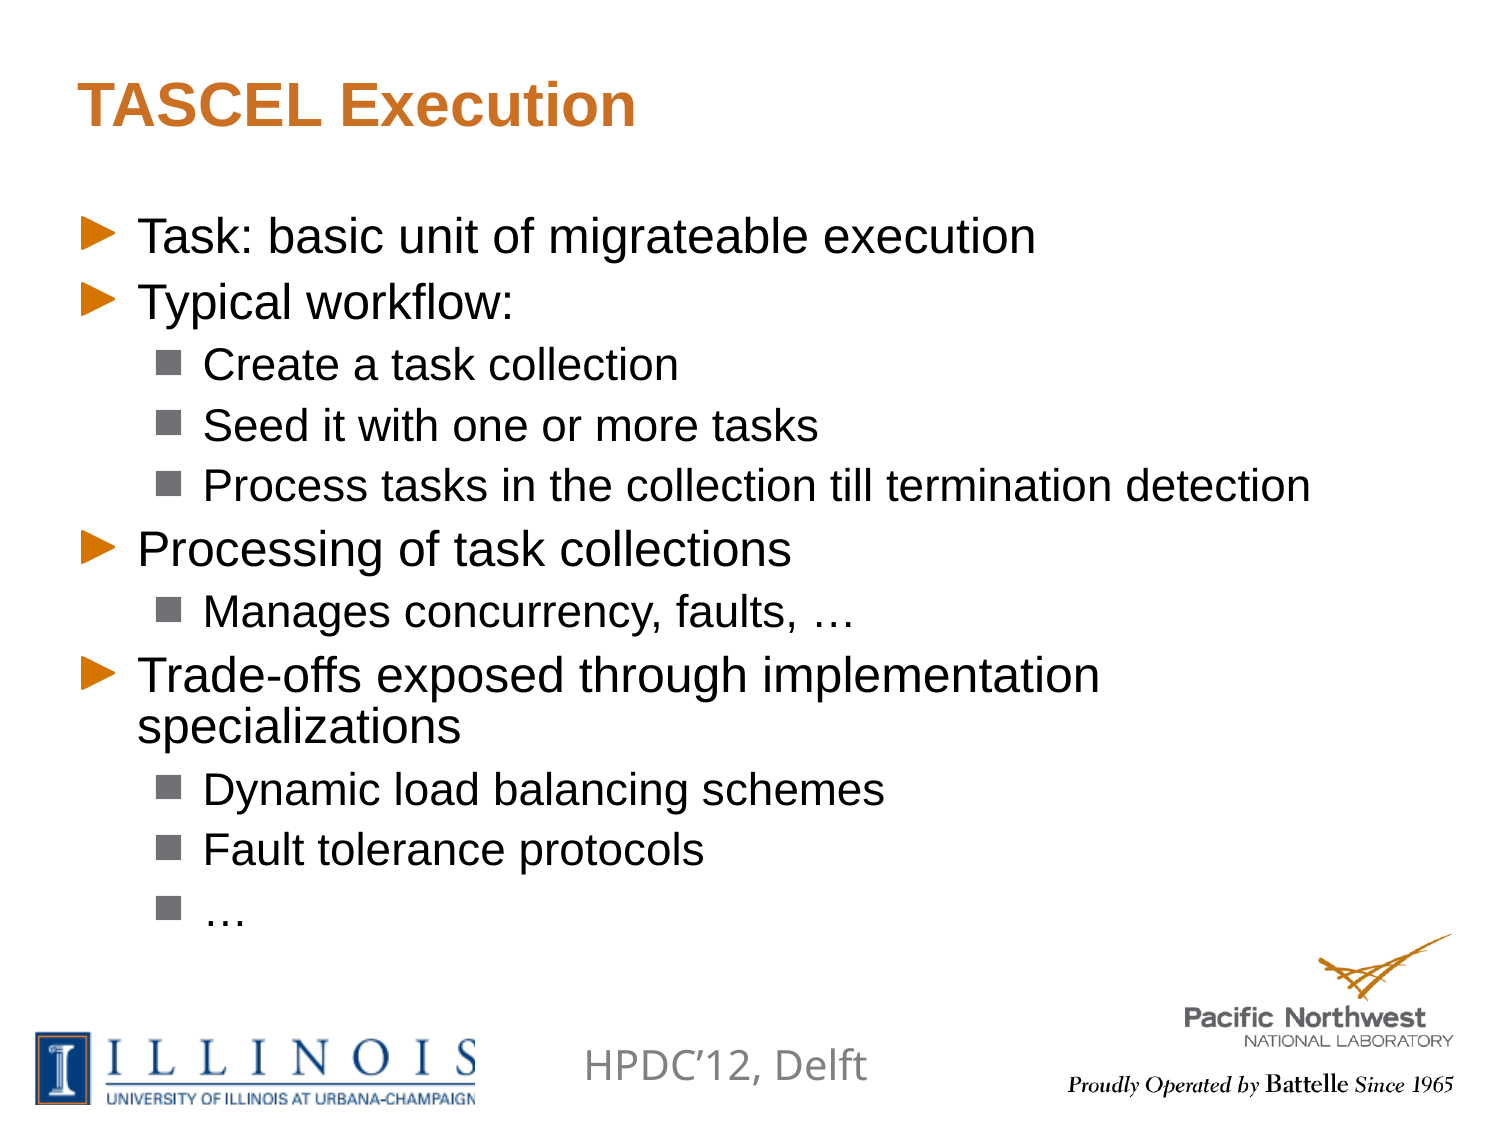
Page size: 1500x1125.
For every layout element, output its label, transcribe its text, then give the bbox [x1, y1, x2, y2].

picture [80, 529, 116, 565]
picture [80, 281, 116, 317]
picture [1065, 930, 1500, 1125]
picture [155, 349, 182, 376]
picture [80, 215, 116, 251]
picture [155, 409, 182, 436]
picture [155, 470, 182, 497]
picture [155, 774, 182, 800]
picture [155, 834, 182, 861]
title TASCEL Execution [77, 75, 1424, 238]
picture [80, 655, 116, 691]
picture [155, 895, 182, 921]
picture [155, 596, 182, 623]
list Task: basic unit of migrateable execution Typical workflow: Create a task collection Seed it with one or more tasks Process tasks in the collection till termination detection Processing of task collections Manages concurrency, faults, … Trade-offs exposed through implementation specializations Dynamic load balancing schemes Fault tolerance protocols … [80, 212, 1424, 800]
